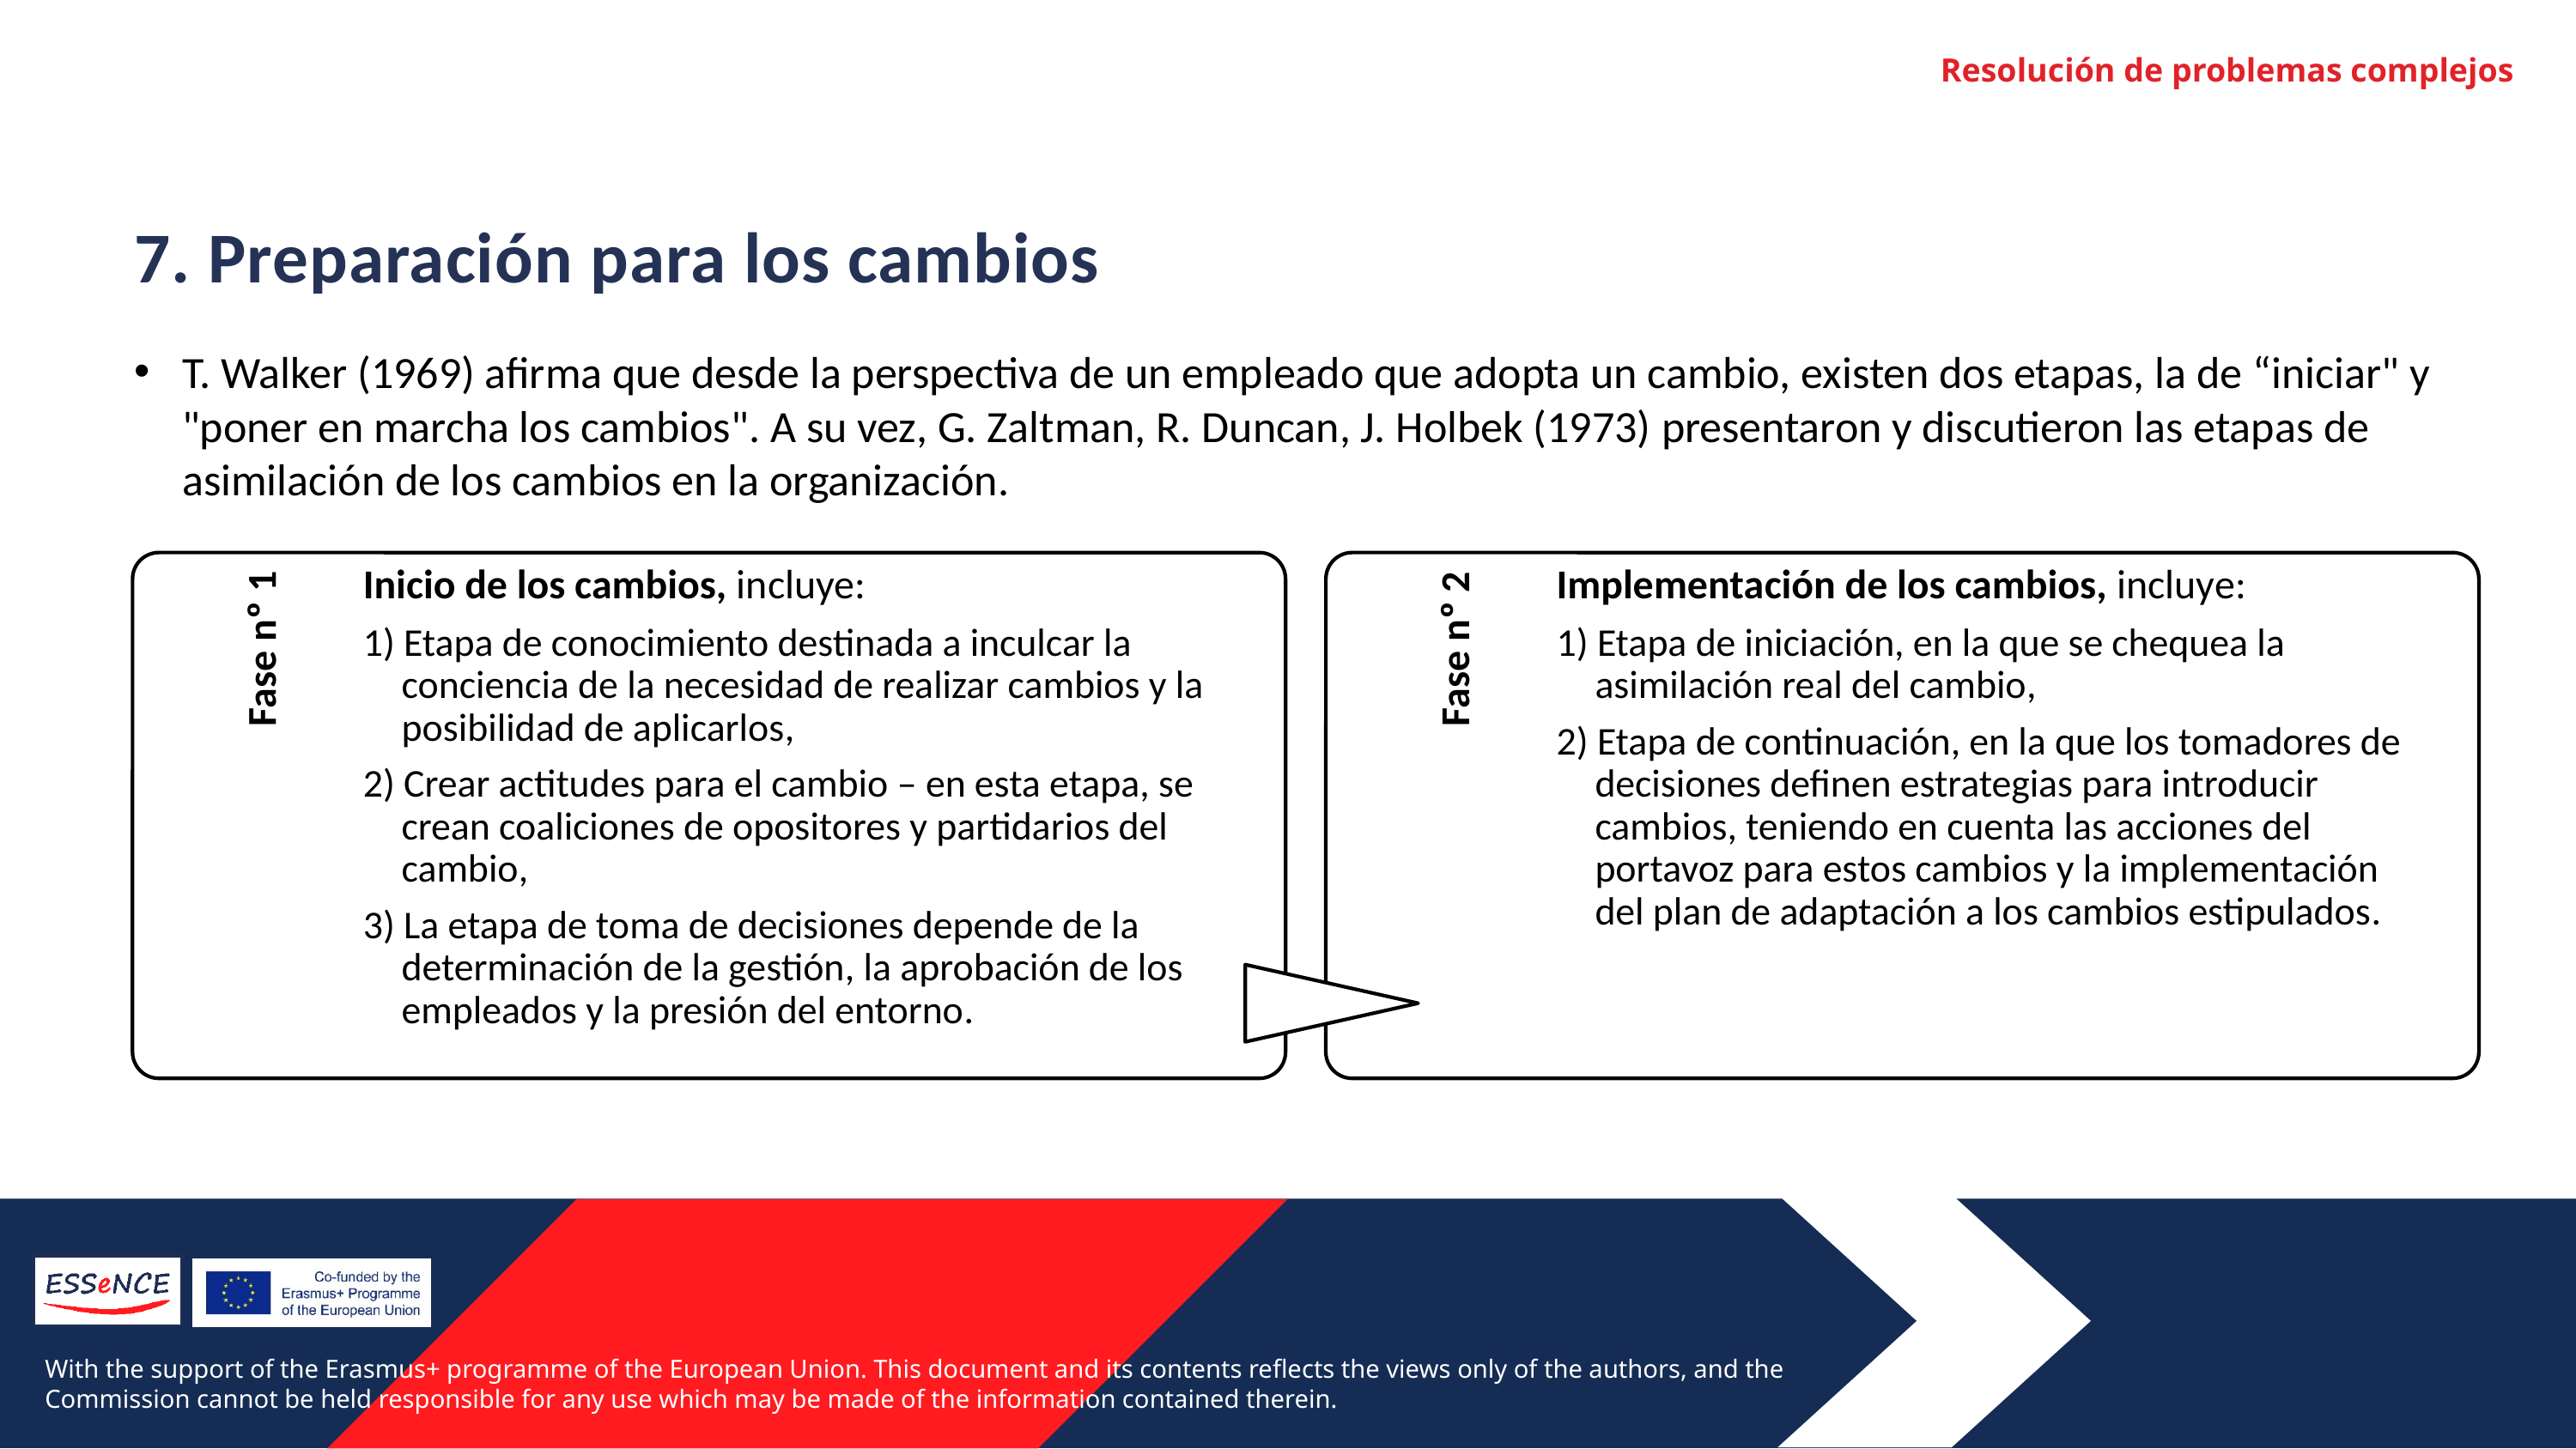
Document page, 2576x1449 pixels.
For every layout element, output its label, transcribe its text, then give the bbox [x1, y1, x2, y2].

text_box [131, 552, 2480, 1079]
text_box With the support of the Erasmus+ programme of the European Union. This document and its contents reflects the views only of the authors, and the Commission cannot be held responsible for any use which may be made of the information contained therein. [32, 1346, 1803, 1420]
picture [32, 1254, 183, 1328]
text_box Resolución de problemas complejos [1158, 47, 2515, 88]
text_box 7. Preparación para los cambios T. Walker (1969) afirma que desde la perspectiva de un empleado que adopta un cambio, existen dos etapas, la de “iniciar" y "poner en marcha los cambios". A su vez, G. Zaltman, R. Duncan, J. Holbek (1973) presentaron y discutieron las etapas de asimilación de los cambios en la organización. [131, 209, 2501, 552]
text_box [1645, 288, 2576, 1143]
picture [192, 1258, 431, 1328]
